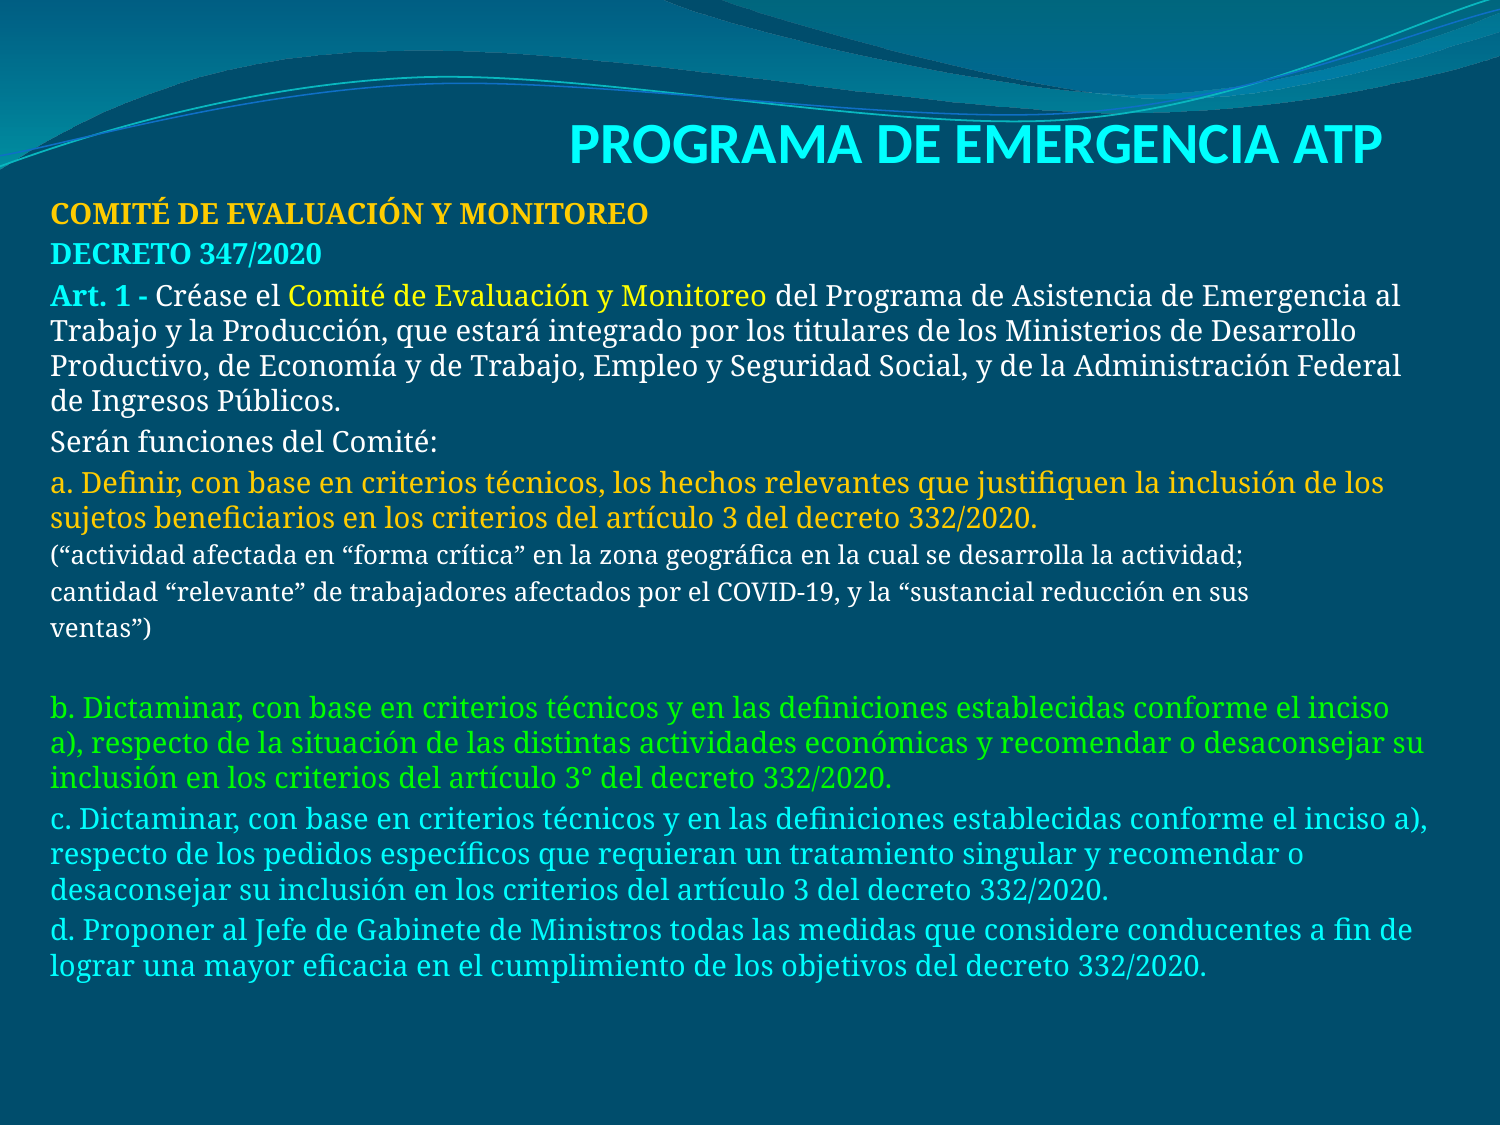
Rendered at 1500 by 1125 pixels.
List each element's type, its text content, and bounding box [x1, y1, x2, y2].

subtitle COMITÉ DE EVALUACIÓN Y MONITOREO DECRETO 347/2020 Art. 1 - Créase el Comité de Evaluación y Monitoreo del Programa de Asistencia de Emergencia al Trabajo y la Producción, que estará integrado por los titulares de los Ministerios de Desarrollo Productivo, de Economía y de Trabajo, Empleo y Seguridad Social, y de la Administración Federal de Ingresos Públicos. Serán funciones del Comité: a. Definir, con base en criterios técnicos, los hechos relevantes que justifiquen la inclusión de los sujetos beneficiarios en los criterios del artículo 3 del decreto 332/2020. (“actividad afectada en “forma crítica” en la zona geográfica en la cual se desarrolla la actividad; cantidad “relevante” de trabajadores afectados por el COVID-19, y la “sustancial reducción en sus ventas”) b. Dictaminar, con base en criterios técnicos y en las definiciones establecidas conforme el inciso a), respecto de la situación de las distintas actividades económicas y recomendar o desaconsejar su inclusión en los criterios del artículo 3° del decreto 332/2020. c. Dictaminar, con base en criterios técnicos y en las definiciones establecidas conforme el inciso a), respecto de los pedidos específicos que requieran un tratamiento singular y recomendar o desaconsejar su inclusión en los criterios del artículo 3 del decreto 332/2020. d. Proponer al Jefe de Gabinete de Ministros todas las medidas que considere conducentes a fin de lograr una mayor eficacia en el cumplimiento de los objetivos del decreto 332/2020. [50, 187, 1440, 1025]
title PROGRAMA DE EMERGENCIA ATP [112, 62, 1388, 175]
